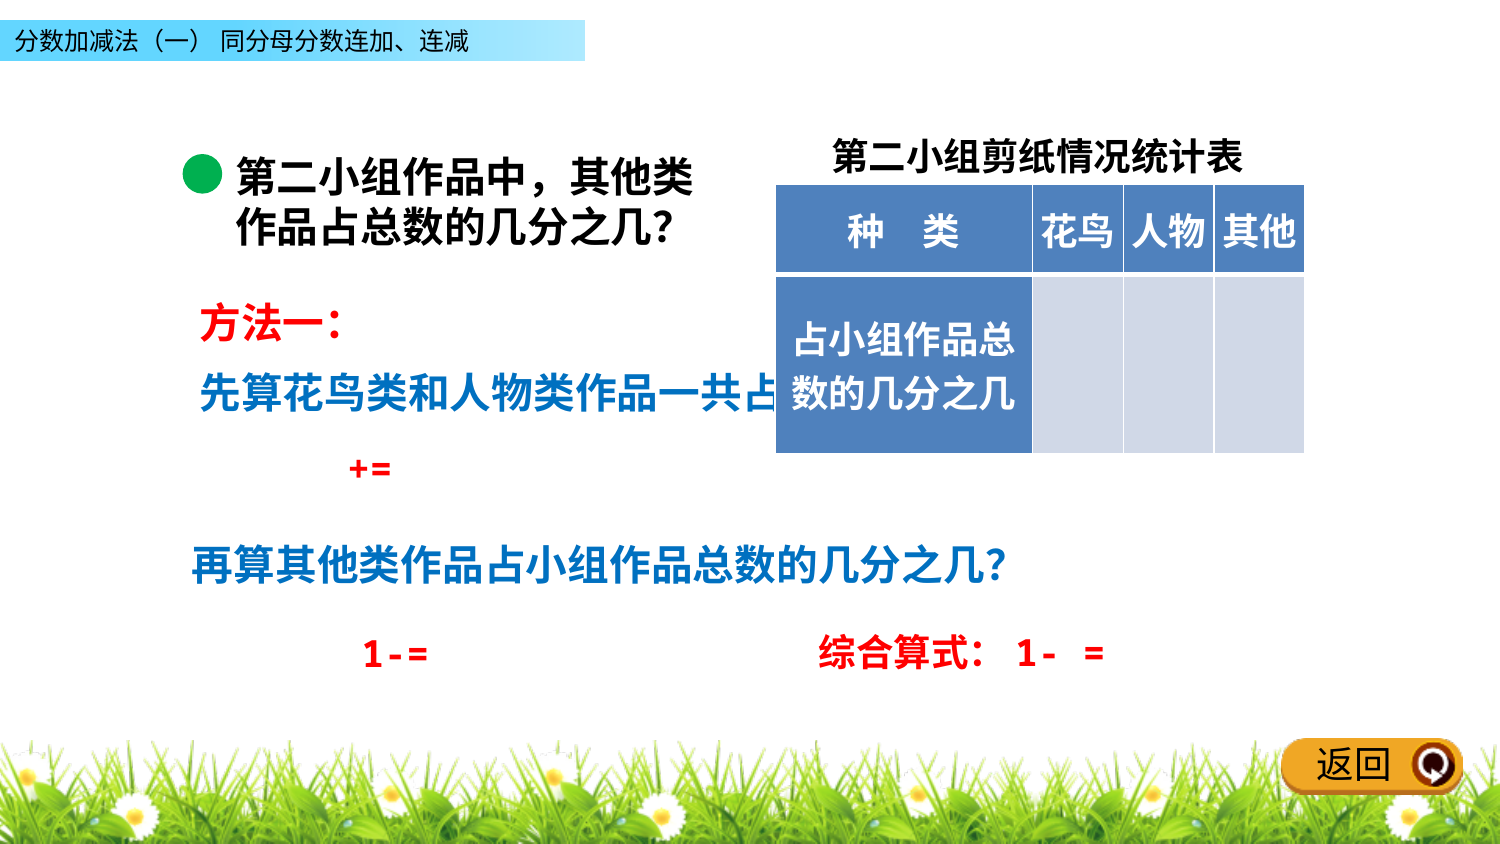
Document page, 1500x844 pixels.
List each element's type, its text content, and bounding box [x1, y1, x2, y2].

text_box 方法一： 先算花鸟类和人物类作品一共占小组作品总数的几分之几？ [1306, 288, 1312, 425]
text_box 第二小组作品中，其他类作品占总数的几分之几？ [220, 142, 748, 258]
text_box 再算其他类作品占小组作品总数的几分之几？ [177, 531, 1203, 596]
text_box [1281, 733, 1464, 795]
picture [0, 740, 1500, 844]
text_box 第二小组剪纸情况统计表 [816, 125, 1264, 186]
text_box [182, 154, 223, 194]
text_box 方法一： 先算花鸟类和人物类作品一共占小组作品总数的几分之几？ [184, 288, 774, 425]
